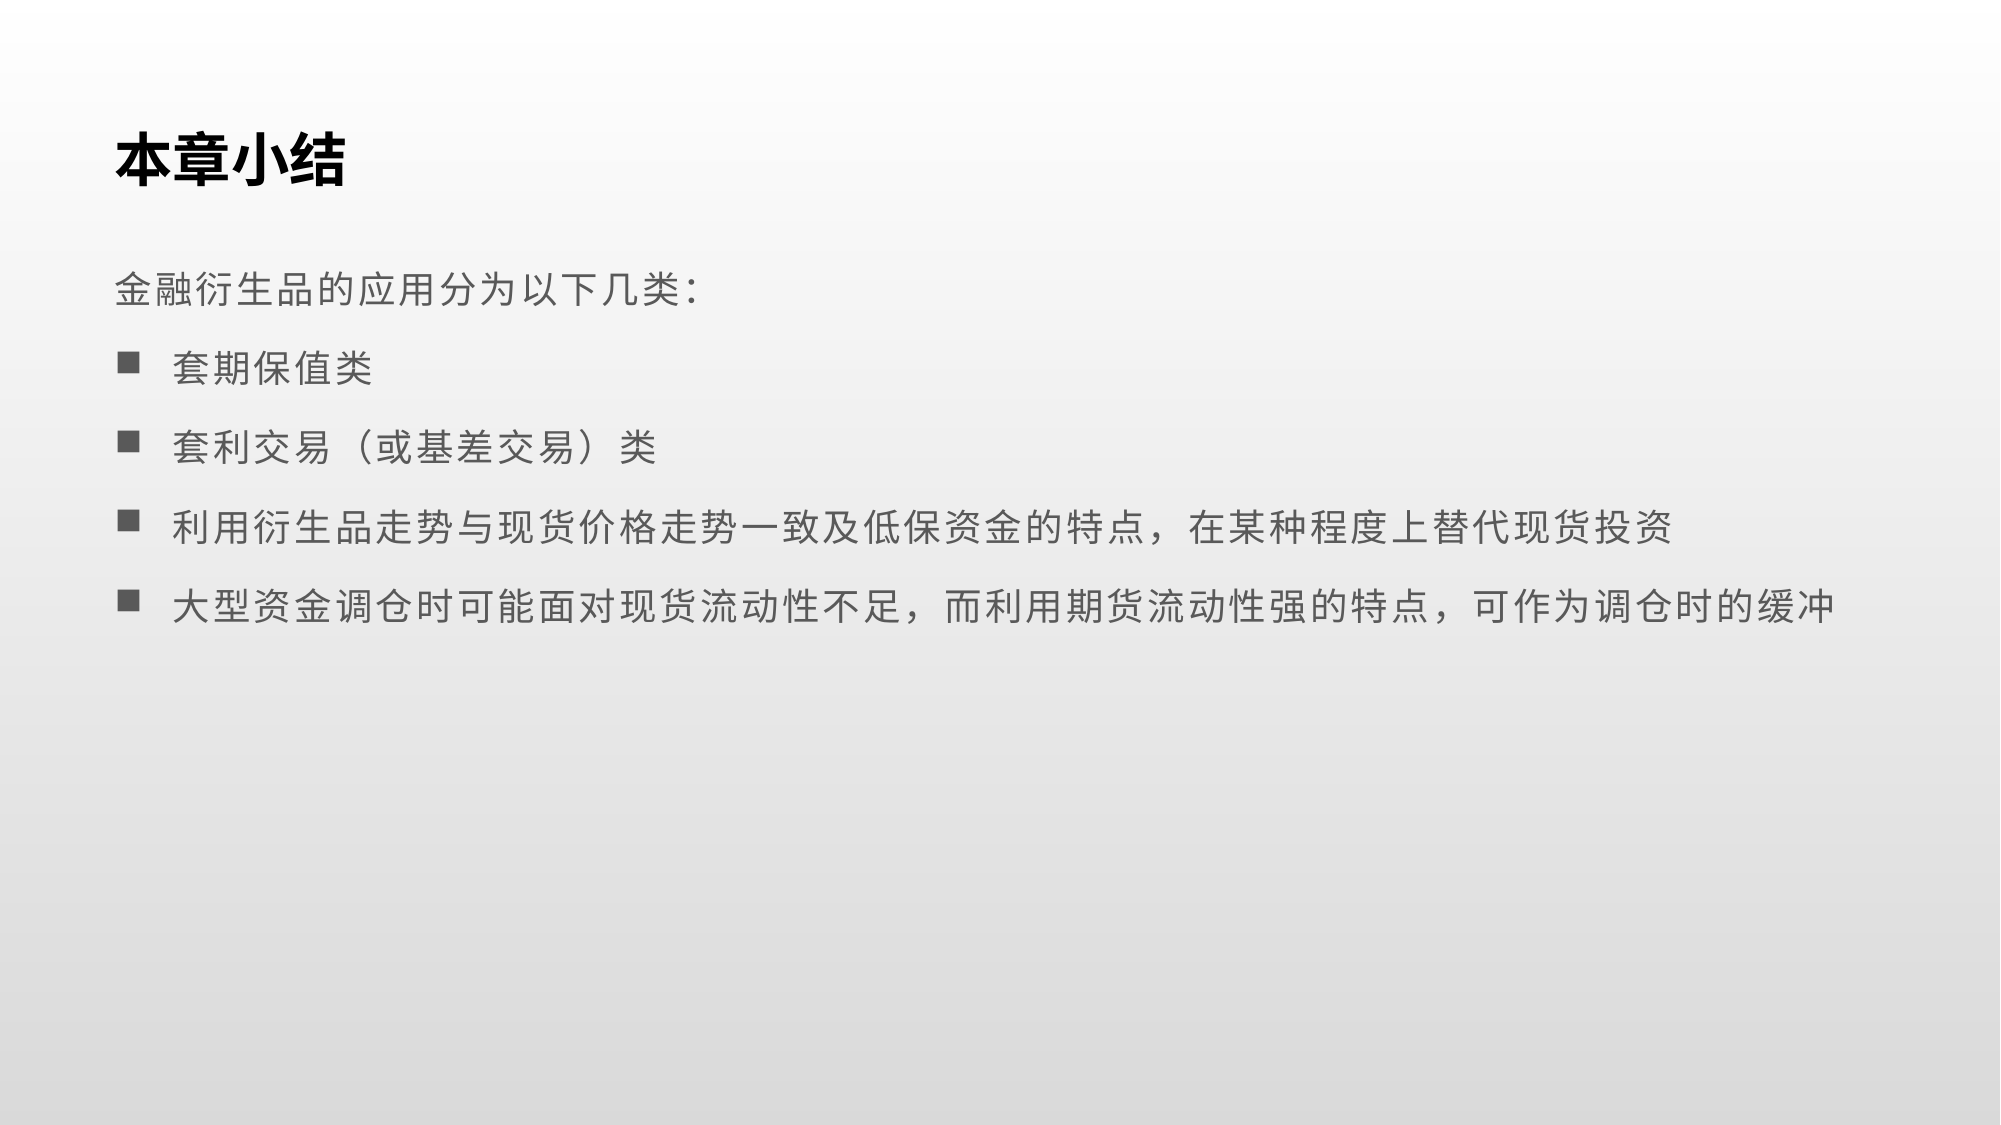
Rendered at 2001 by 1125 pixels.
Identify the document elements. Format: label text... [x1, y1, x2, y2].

title 本章小结 [99, 99, 1900, 216]
list 金融衍生品的应用分为以下几类： 套期保值类 套利交易（或基差交易）类 利用衍生品走势与现货价格走势一致及低保资金的特点，在某种程度上替代现货投资 大型资金调仓时可能面对现货流动性不足，而利用期货流动性强的特点，可作为调仓时的缓冲 [99, 244, 1900, 1026]
